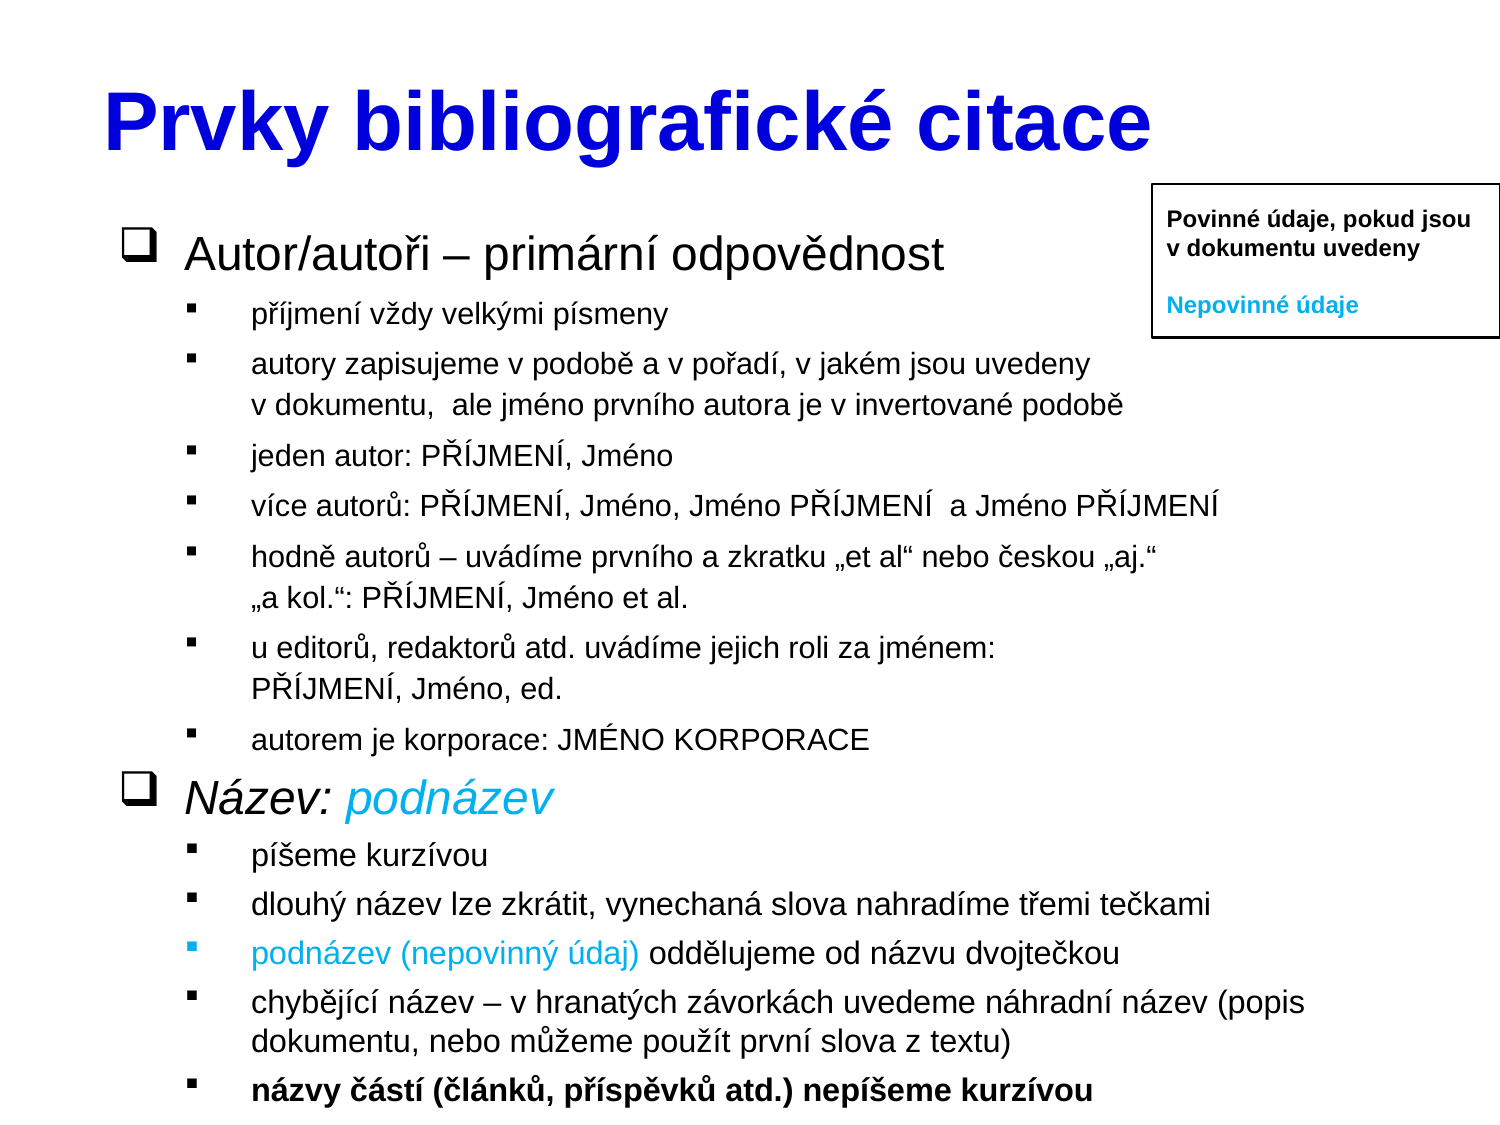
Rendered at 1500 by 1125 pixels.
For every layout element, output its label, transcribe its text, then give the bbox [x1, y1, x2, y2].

text_box Povinné údaje, pokud jsou v dokumentu uvedeny Nepovinné údaje [1151, 184, 1500, 338]
title Prvky bibliografické citace [103, 71, 1397, 185]
list Autor/autoři – primární odpovědnost příjmení vždy velkými písmeny autory zapisujeme v podobě a v pořadí, v jakém jsou uvedeny v dokumentu, ale jméno prvního autora je v invertované podobě jeden autor: PŘÍJMENÍ, Jméno více autorů: PŘÍJMENÍ, Jméno, Jméno PŘÍJMENÍ a Jméno PŘÍJMENÍ hodně autorů – uvádíme prvního a zkratku „et al“ nebo českou „aj.“ „a kol.“: PŘÍJMENÍ, Jméno et al. u editorů, redaktorů atd. uvádíme jejich roli za jménem: PŘÍJMENÍ, Jméno, ed. autorem je korporace: JMÉNO KORPORACE Název: podnázev píšeme kurzívou dlouhý název lze zkrátit, vynechaná slova nahradíme třemi tečkami podnázev (nepovinný údaj) oddělujeme od názvu dvojtečkou chybějící název – v hranatých závorkách uvedeme náhradní název (popis dokumentu, nebo můžeme použít první slova z textu) názvy částí (článků, příspěvků atd.) nepíšeme kurzívou [103, 214, 1444, 1125]
